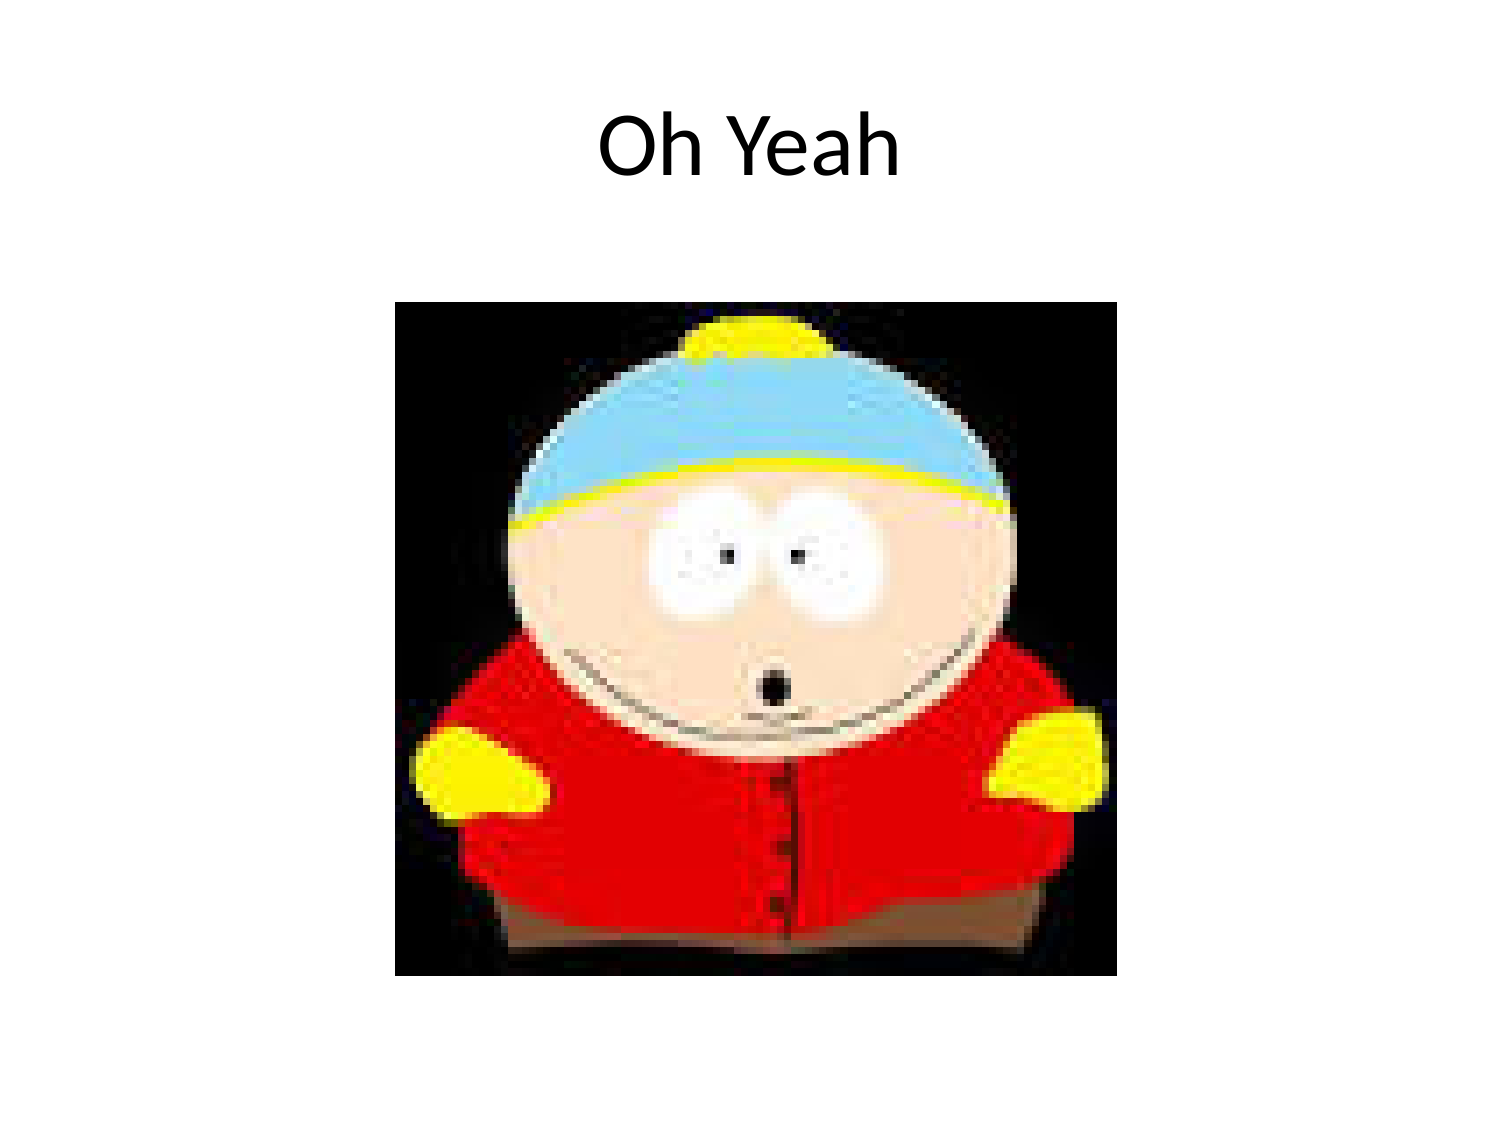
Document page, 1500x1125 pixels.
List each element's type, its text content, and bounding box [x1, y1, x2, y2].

title Oh Yeah [75, 45, 1425, 233]
picture [395, 302, 1118, 977]
